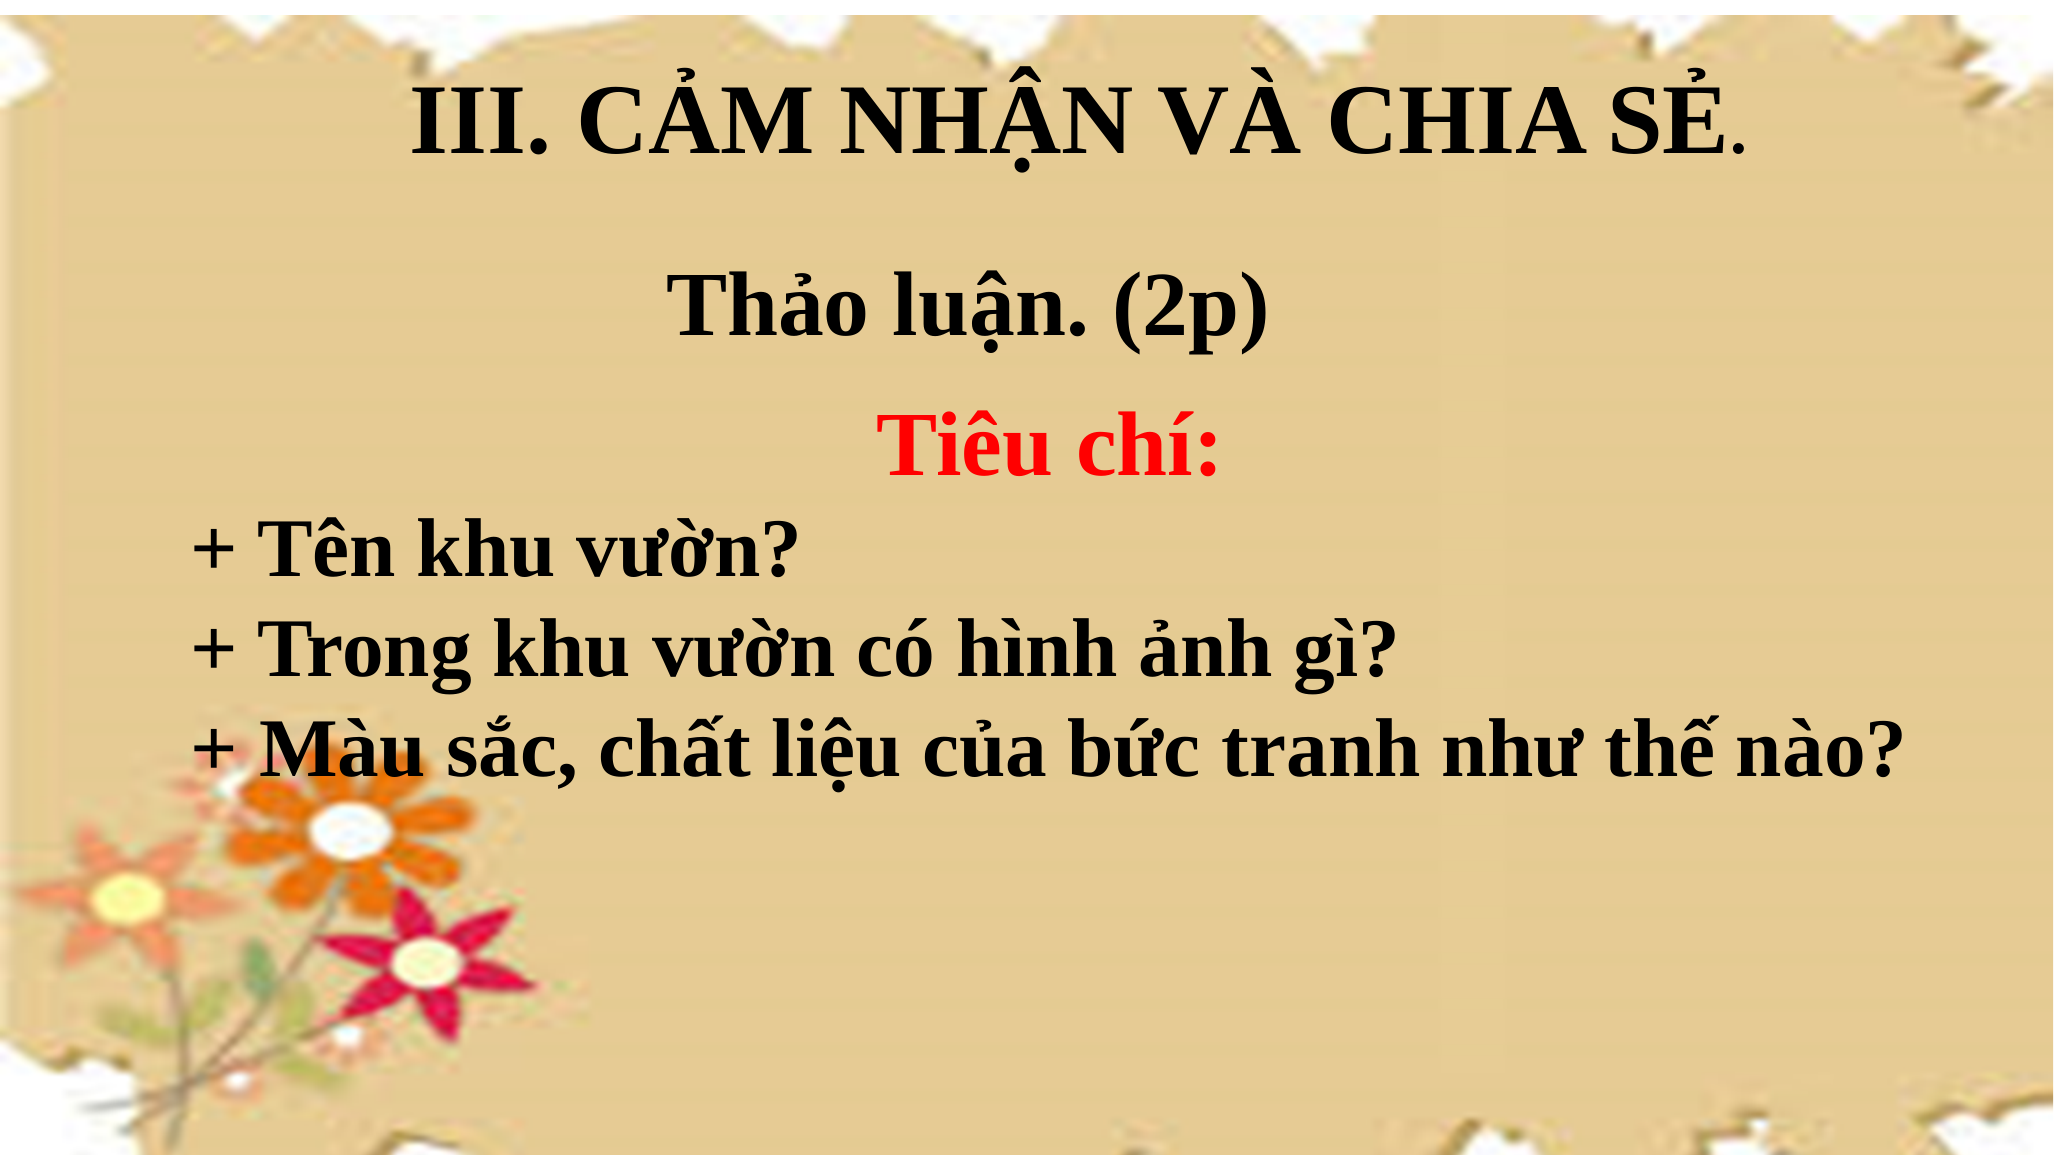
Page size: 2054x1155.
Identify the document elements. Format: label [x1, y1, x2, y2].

list [0, 15, 2054, 1155]
